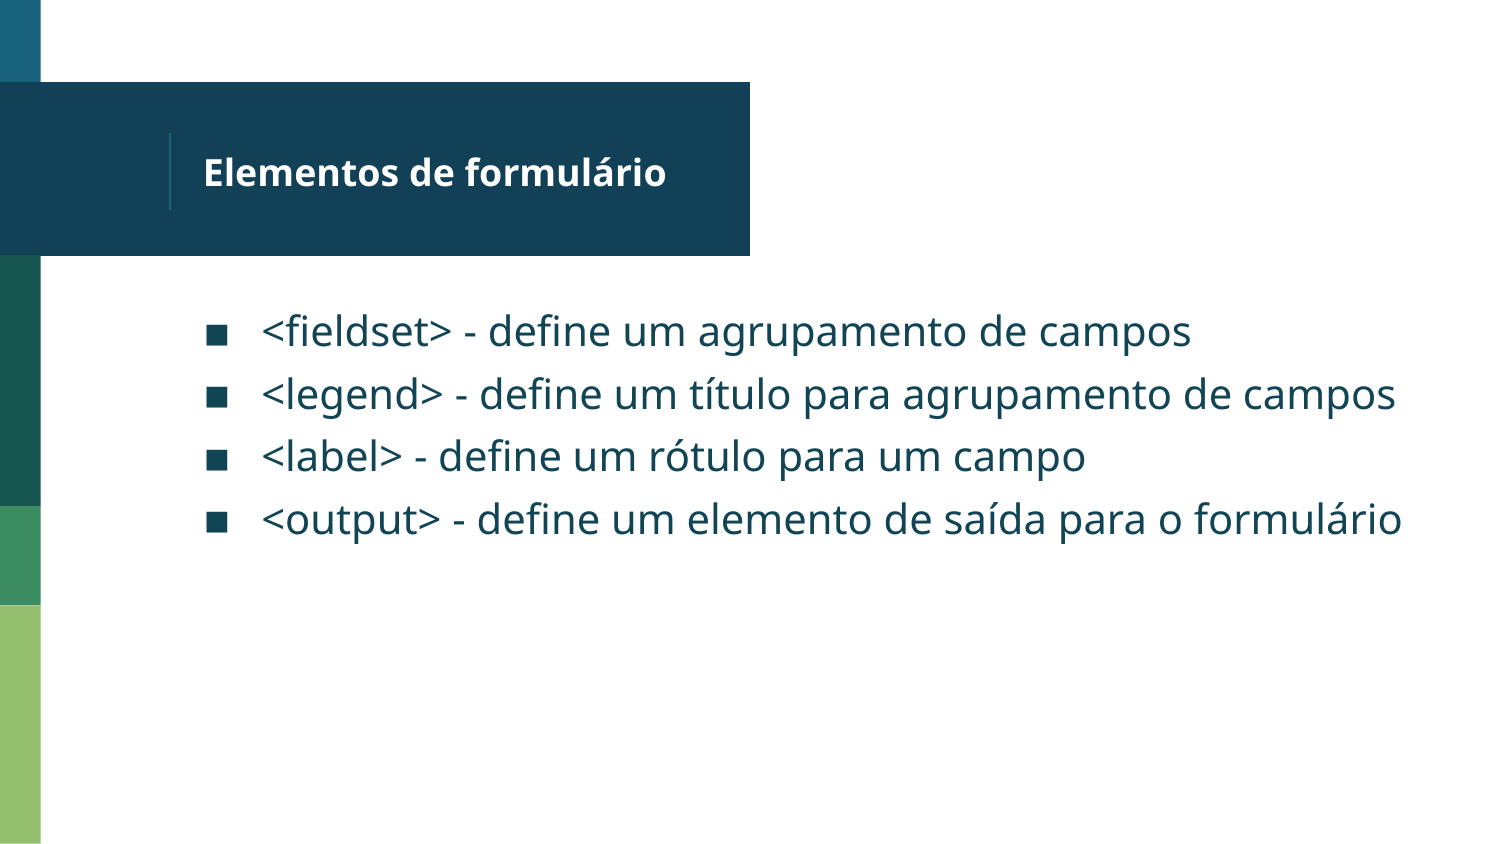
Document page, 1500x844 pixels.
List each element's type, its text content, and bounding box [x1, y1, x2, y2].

title Elementos de formulário [187, 87, 715, 256]
list <fieldset> - define um agrupamento de campos <legend> - define um título para agrupamento de campos <label> - define um rótulo para um campo <output> - define um elemento de saída para o formulário [187, 289, 1425, 808]
